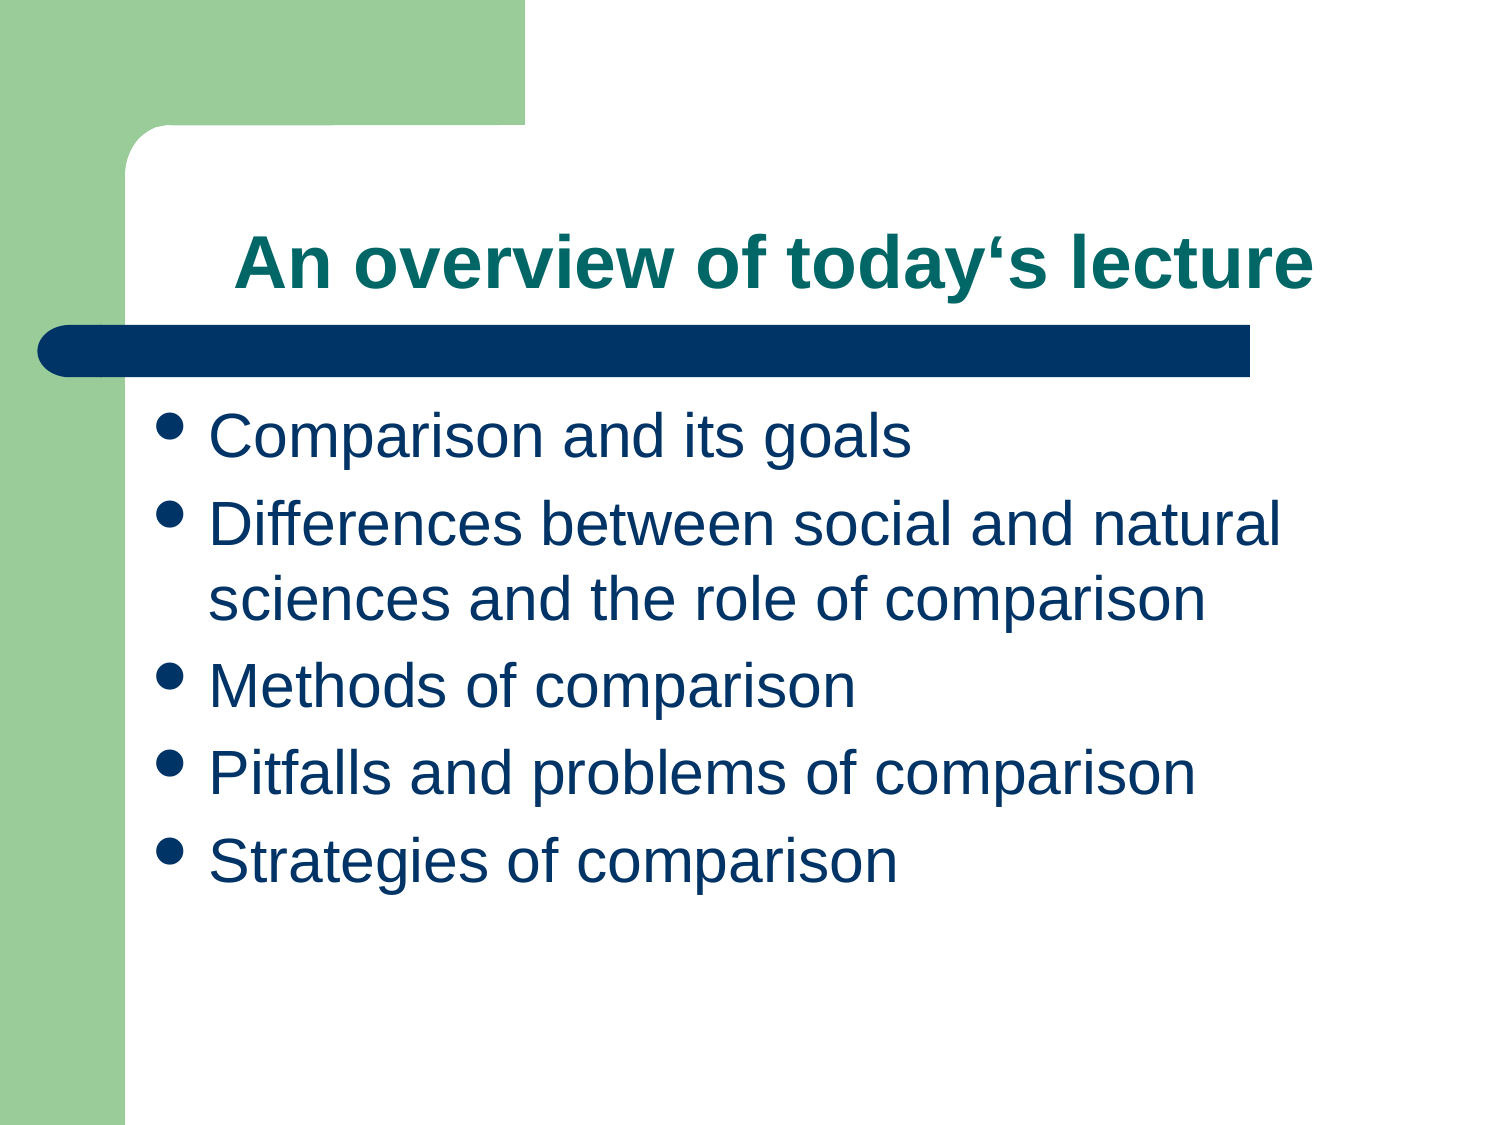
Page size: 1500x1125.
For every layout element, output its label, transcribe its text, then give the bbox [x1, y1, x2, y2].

title An overview of today‘s lecture [125, 125, 1425, 313]
list Comparison and its goals Differences between social and natural sciences and the role of comparison Methods of comparison Pitfalls and problems of comparison Strategies of comparison [137, 387, 1400, 999]
